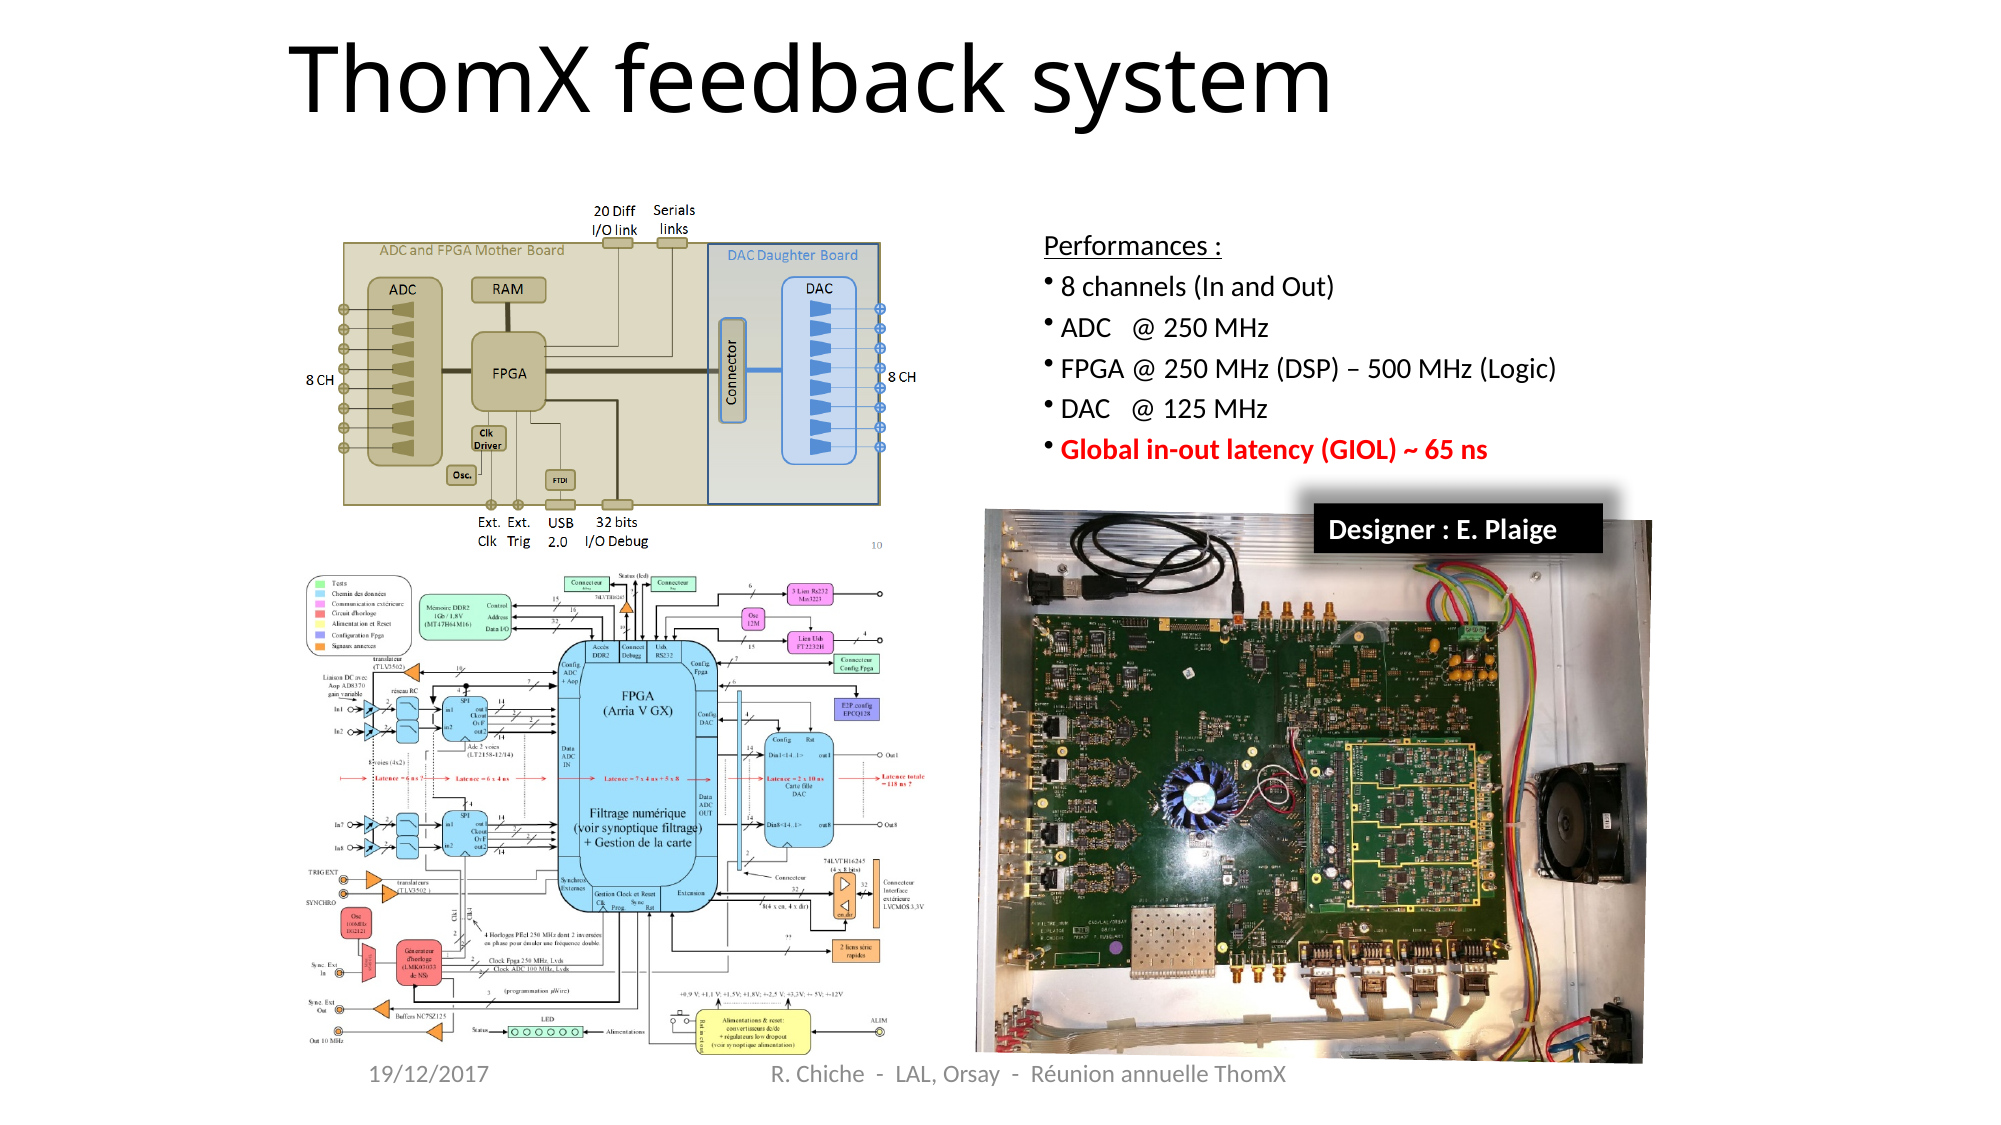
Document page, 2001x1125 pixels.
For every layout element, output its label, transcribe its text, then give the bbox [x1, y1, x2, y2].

picture [304, 571, 925, 1055]
picture [975, 509, 1653, 1064]
title ThomX feedback system [273, 18, 1709, 147]
text_box Designer : E. Plaige [1313, 503, 1603, 514]
picture [303, 199, 924, 564]
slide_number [353, 1055, 691, 1103]
footer R. Chiche - LAL, Orsay - Réunion annuelle ThomX [746, 1042, 1312, 1103]
text_box Performances : 8 channels (In and Out) ADC @ 250 MHz FPGA @ 250 MHz (DSP) – 500 MHz (Logic) DAC @ 125 MHz Global in-out latency (GIOL) ~ 65 ns [1029, 219, 1679, 473]
